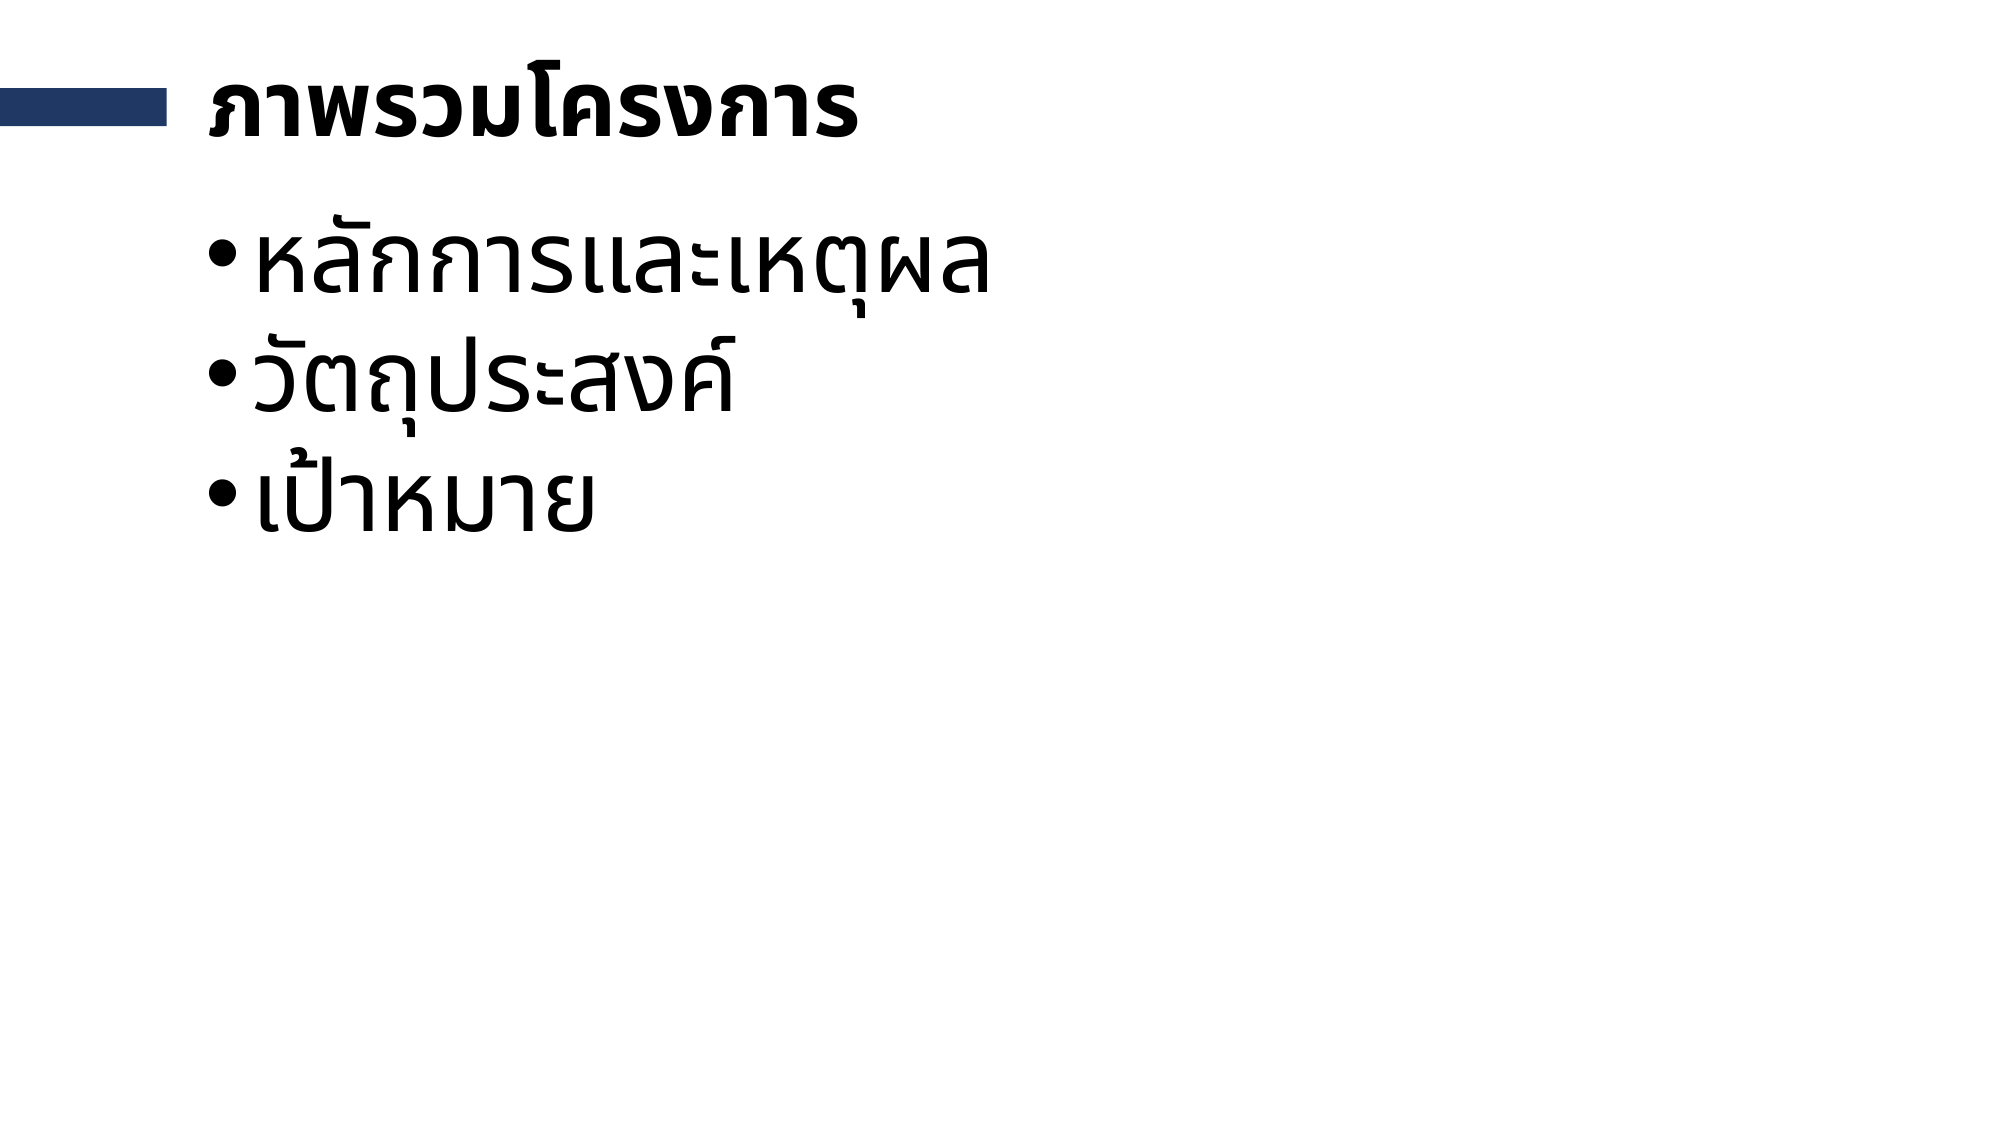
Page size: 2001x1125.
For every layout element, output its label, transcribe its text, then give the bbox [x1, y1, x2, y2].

text_box หลักการและเหตุผล วัตถุประสงค์ เป้าหมาย [147, 184, 1148, 560]
title ภาพรวมโครงการ [192, 29, 1918, 185]
text_box [0, 87, 168, 127]
